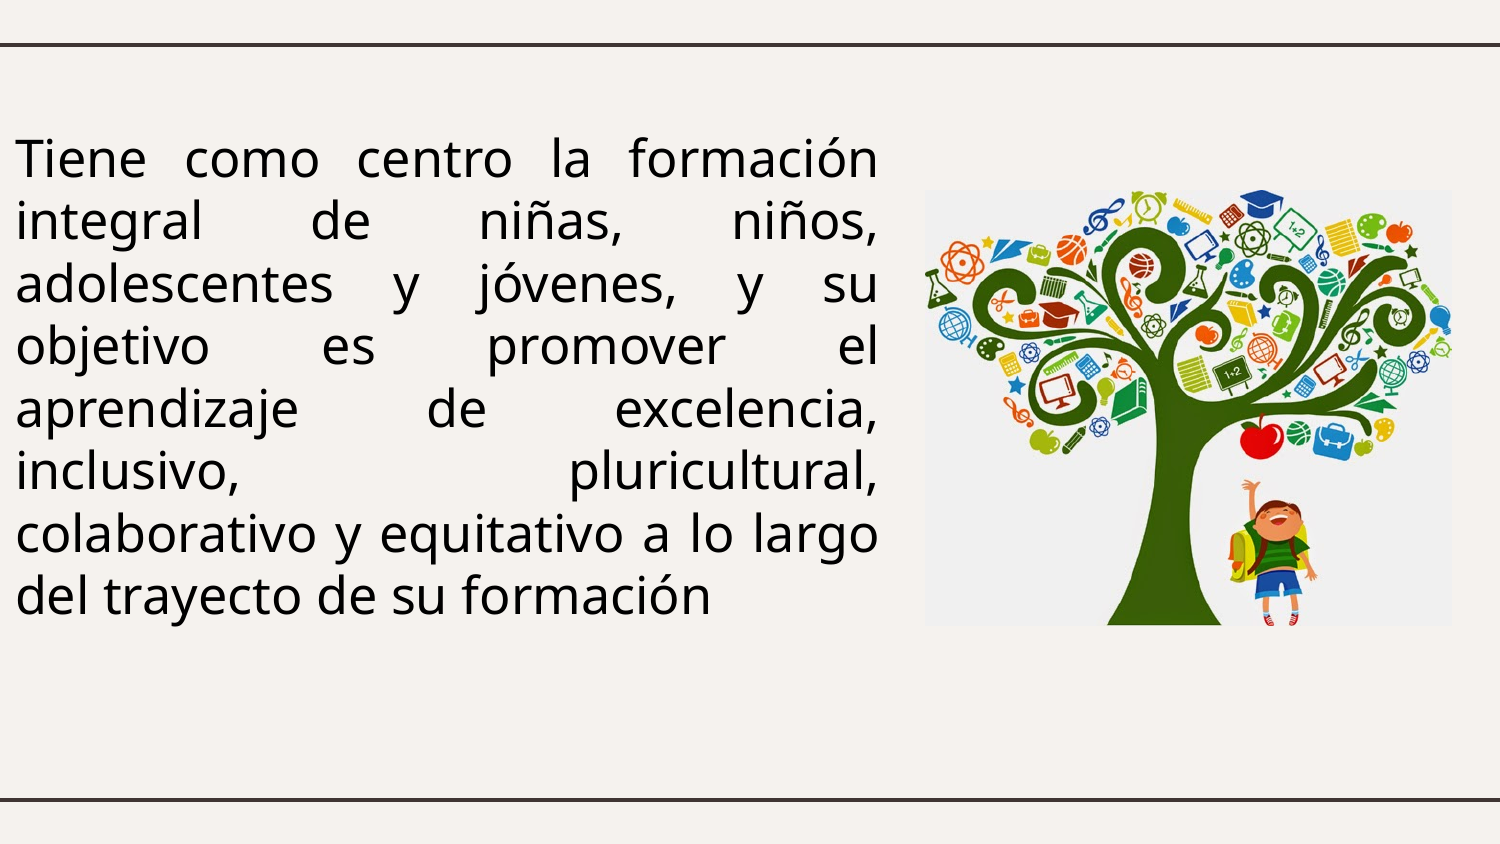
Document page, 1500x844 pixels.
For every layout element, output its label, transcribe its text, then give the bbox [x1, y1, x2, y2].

picture [925, 190, 1452, 626]
subtitle Tiene como centro la formación integral de niñas, niños, adolescentes y jóvenes, y su objetivo es promover el aprendizaje de excelencia, inclusivo, pluricultural, colaborativo y equitativo a lo largo del trayecto de su formación [0, 110, 896, 274]
